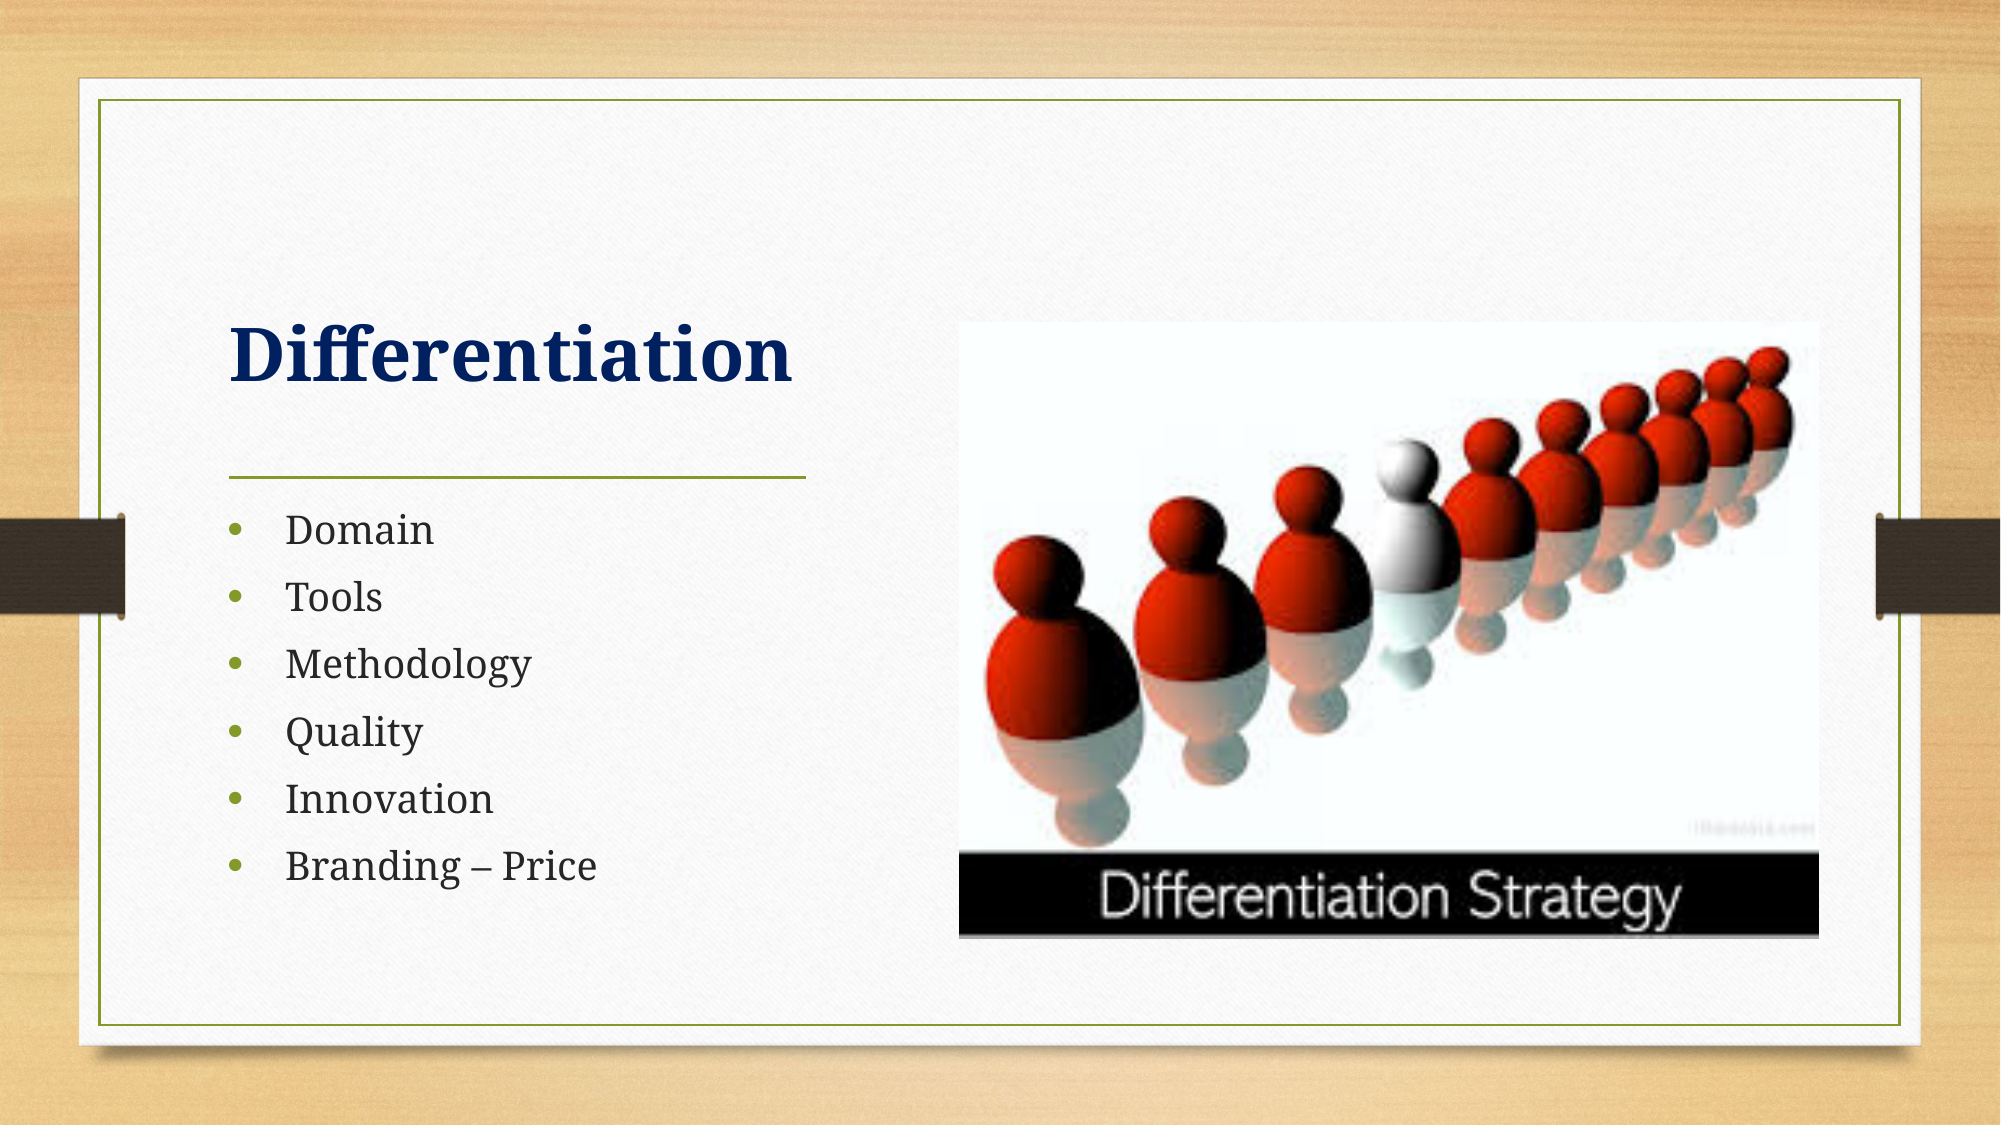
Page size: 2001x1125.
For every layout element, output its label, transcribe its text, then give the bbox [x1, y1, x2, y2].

list Domain Tools Methodology Quality Innovation Branding – Price [212, 497, 823, 898]
picture [0, 0, 2001, 1125]
list [888, 161, 1787, 964]
title Differentiation [212, 227, 823, 453]
